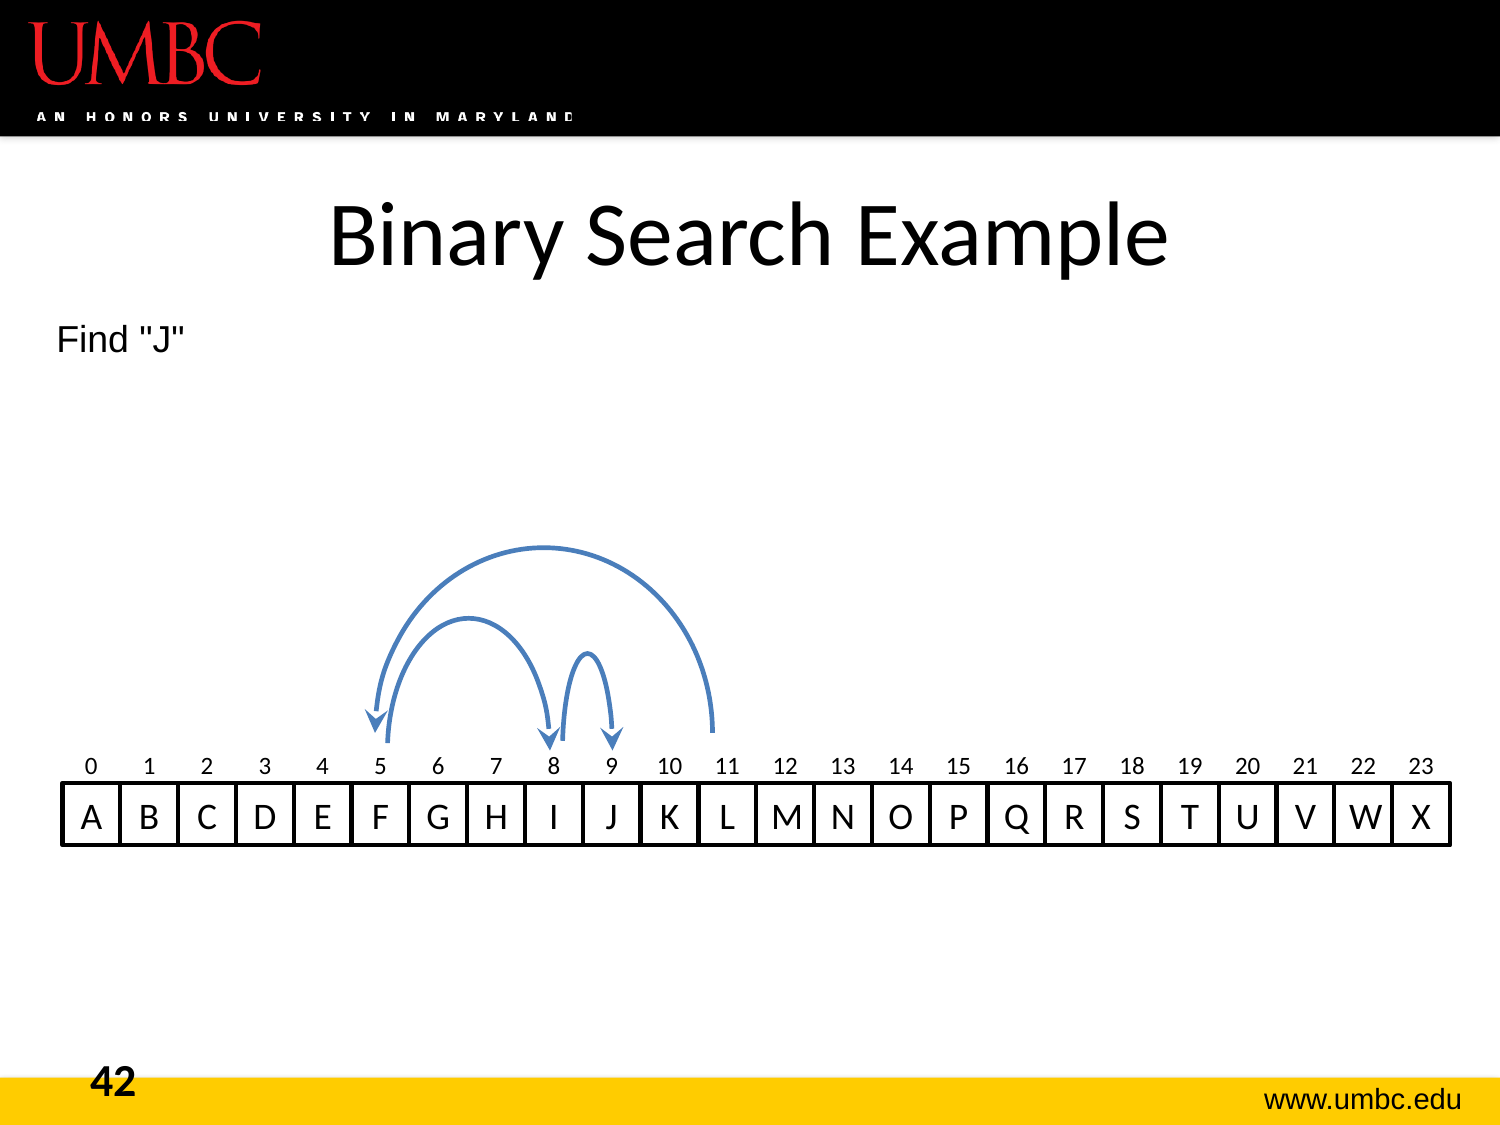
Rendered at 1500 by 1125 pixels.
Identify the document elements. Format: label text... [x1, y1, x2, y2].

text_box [62, 732, 1451, 782]
text_box [387, 617, 550, 731]
text_box Find "J" [41, 307, 200, 368]
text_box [62, 782, 1451, 846]
text_box [365, 546, 714, 731]
text_box [562, 652, 613, 731]
title Binary Search Example [75, 135, 1425, 323]
slide_number 42 [75, 1042, 425, 1103]
